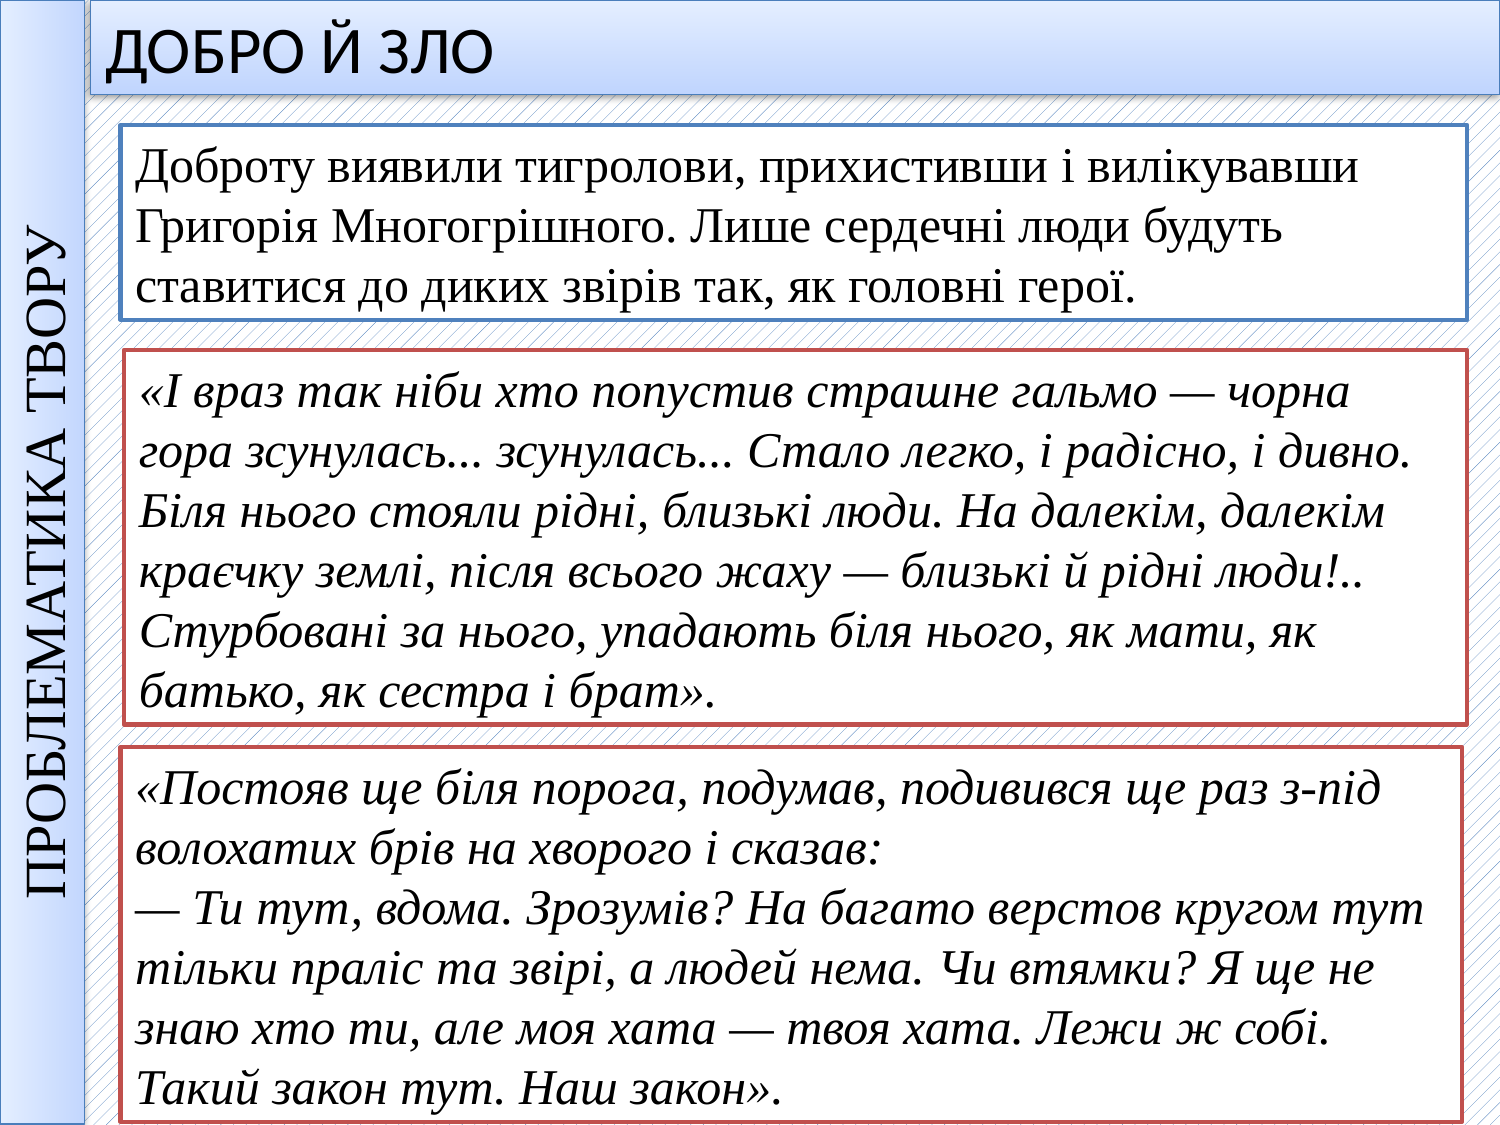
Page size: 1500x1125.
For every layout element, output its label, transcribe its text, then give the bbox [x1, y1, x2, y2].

text_box «Постояв ще біля порога, подумав, подивився ще раз з-під волохатих брів на хворого і сказав: — Ти тут, вдома. Зрозумів? На багато верстов кругом тут тільки праліс та звірі, а людей нема. Чи втямки? Я ще не знаю хто ти, але моя хата — твоя хата. Лежи ж собі. Такий закон тут. Наш закон». [118, 745, 1464, 1124]
text_box ПРОБЛЕМАТИКА ТВОРУ [0, 0, 85, 1125]
text_box Доброту виявили тигролови, прихистивши і вилікувавши Григорія Многогрішного. Лише сердечні люди будуть ставитися до диких звірів так, як головні герої. [118, 123, 1469, 322]
text_box ДОБРО Й ЗЛО [90, 0, 1500, 95]
text_box «І враз так ніби хто попустив страшне гальмо — чорна гора зсунулась... зсунулась... Стало легко, і радісно, і дивно. Біля нього стояли рідні, близькі люди. На далекім, далекім краєчку землі, після всього жаху — близькі й рідні люди!.. Стурбовані за нього, упадають біля нього, як мати, як батько, як сестра і брат». [122, 348, 1469, 727]
